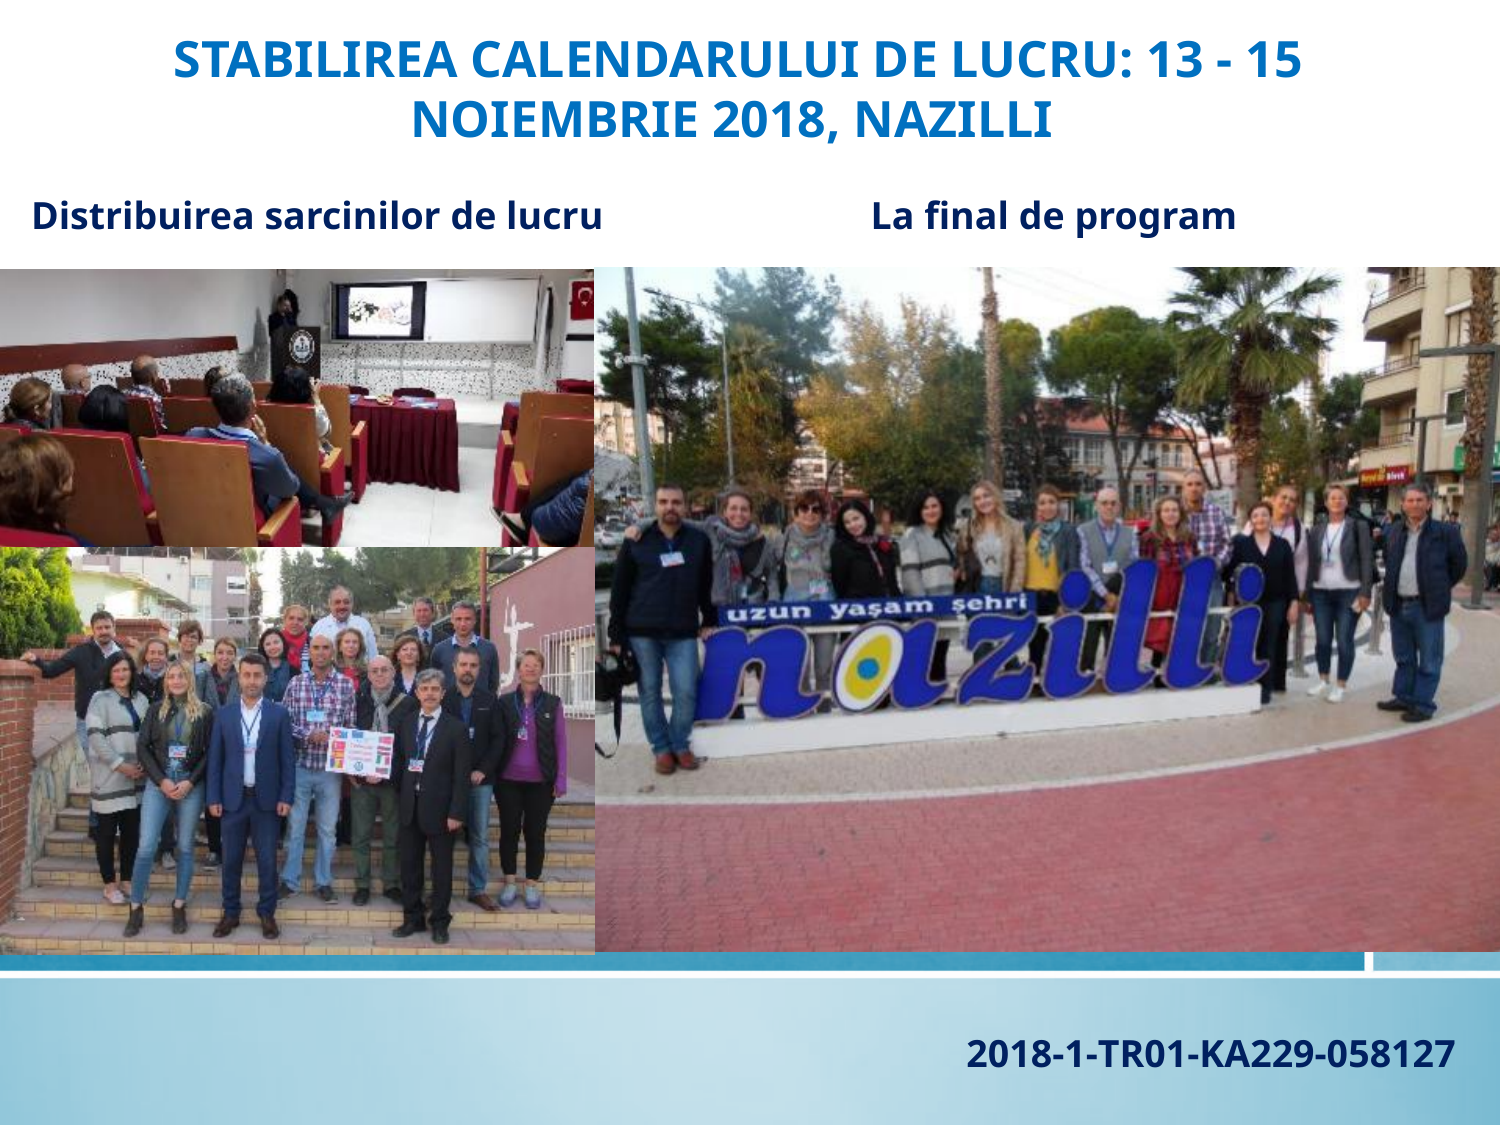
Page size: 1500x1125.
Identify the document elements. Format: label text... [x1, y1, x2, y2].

picture [0, 266, 1500, 955]
text_box STABILIREA CALENDARULUI DE LUCRU: 13 - 15 NOIEMBRIE 2018, NAZILLI [112, 20, 1365, 155]
text_box 2018-1-TR01-KA229-058127 [868, 1023, 1471, 1083]
text_box Distribuirea sarcinilor de lucru [0, 184, 637, 245]
text_box La final de program [735, 184, 1373, 245]
